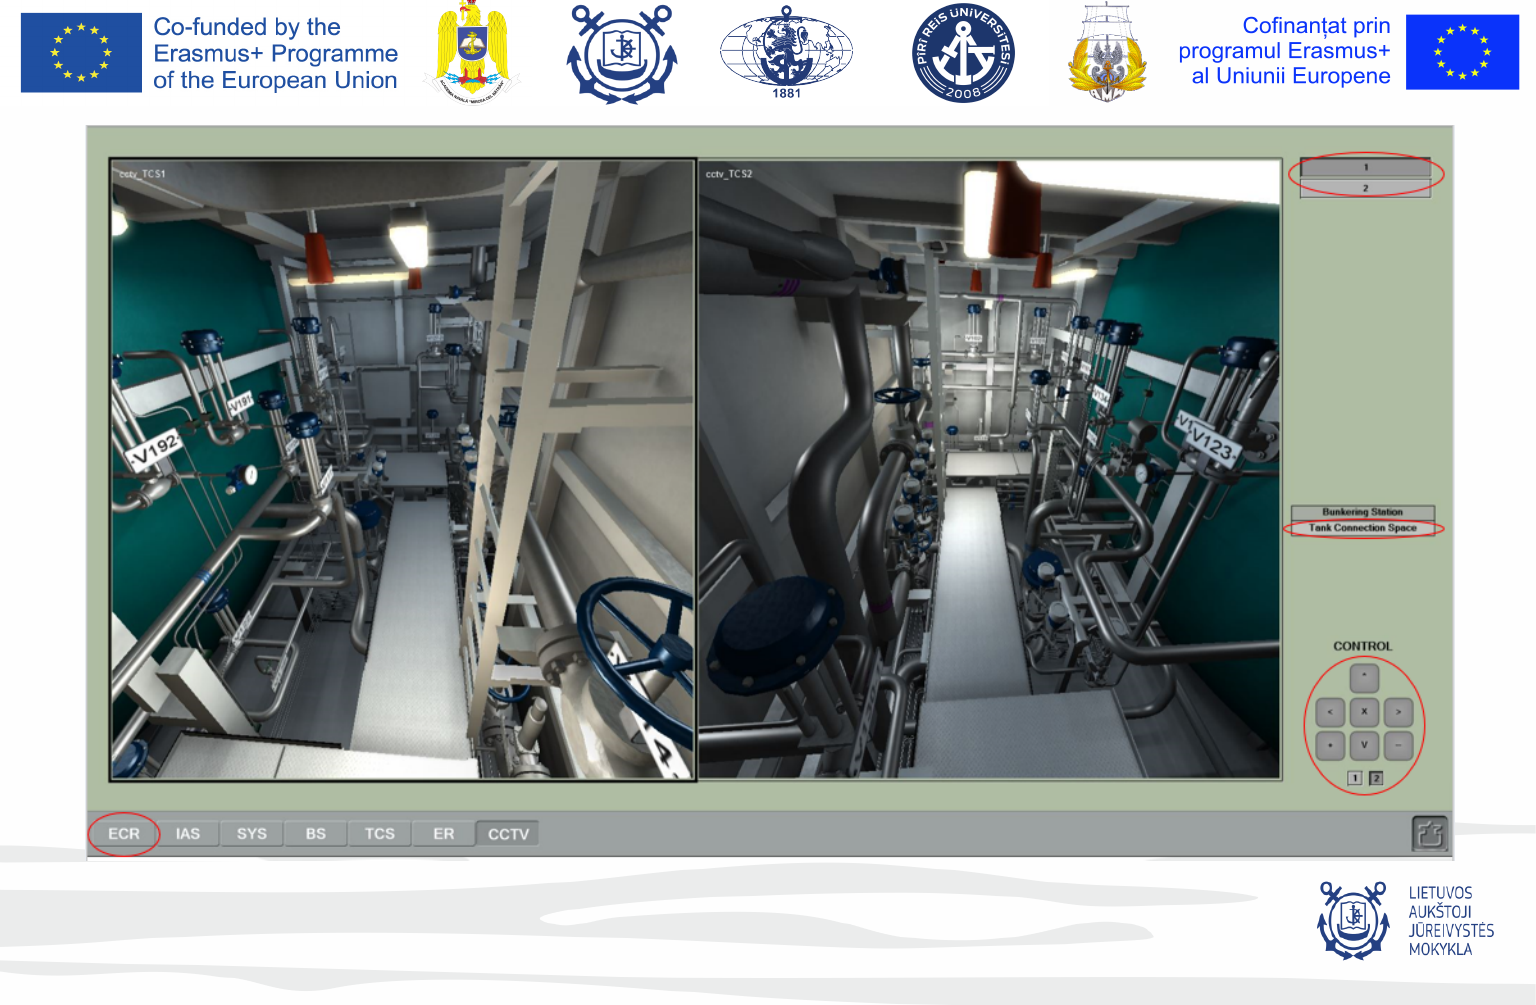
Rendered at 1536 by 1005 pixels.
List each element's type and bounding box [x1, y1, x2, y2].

text_box [0, 0, 1536, 117]
picture [0, 117, 1536, 1005]
